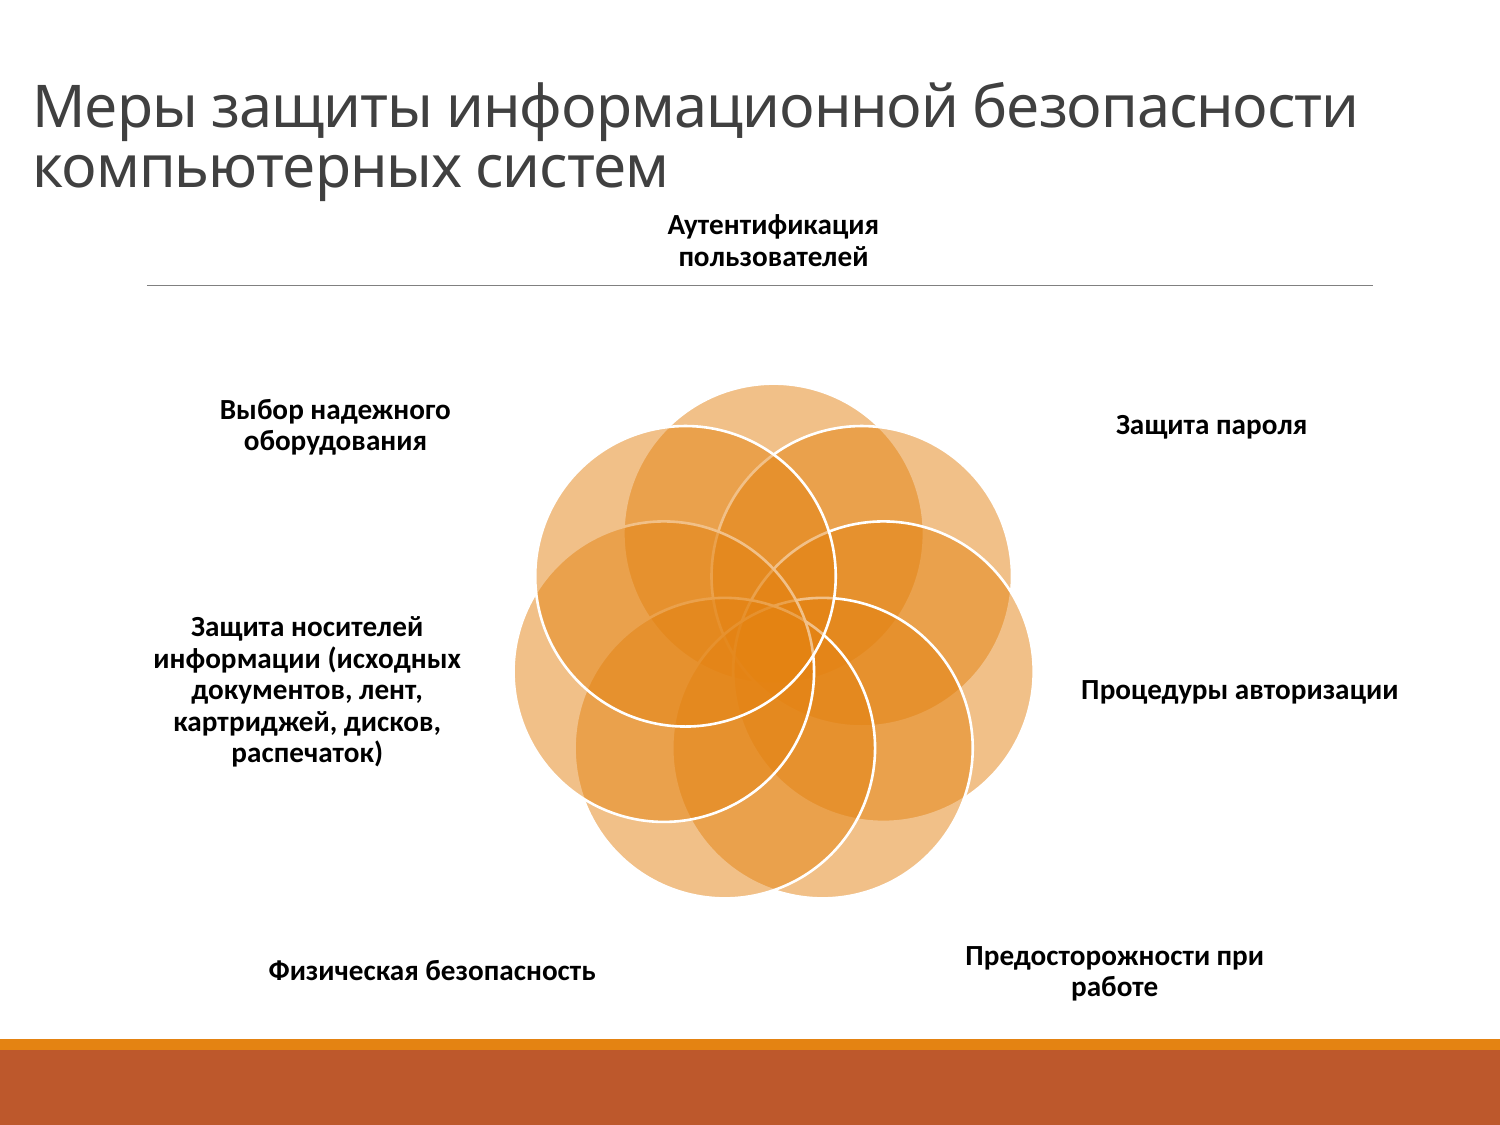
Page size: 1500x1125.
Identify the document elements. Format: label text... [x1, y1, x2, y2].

title Меры защиты информационной безопасности компьютерных систем [17, 69, 1483, 148]
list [17, 148, 1500, 1071]
